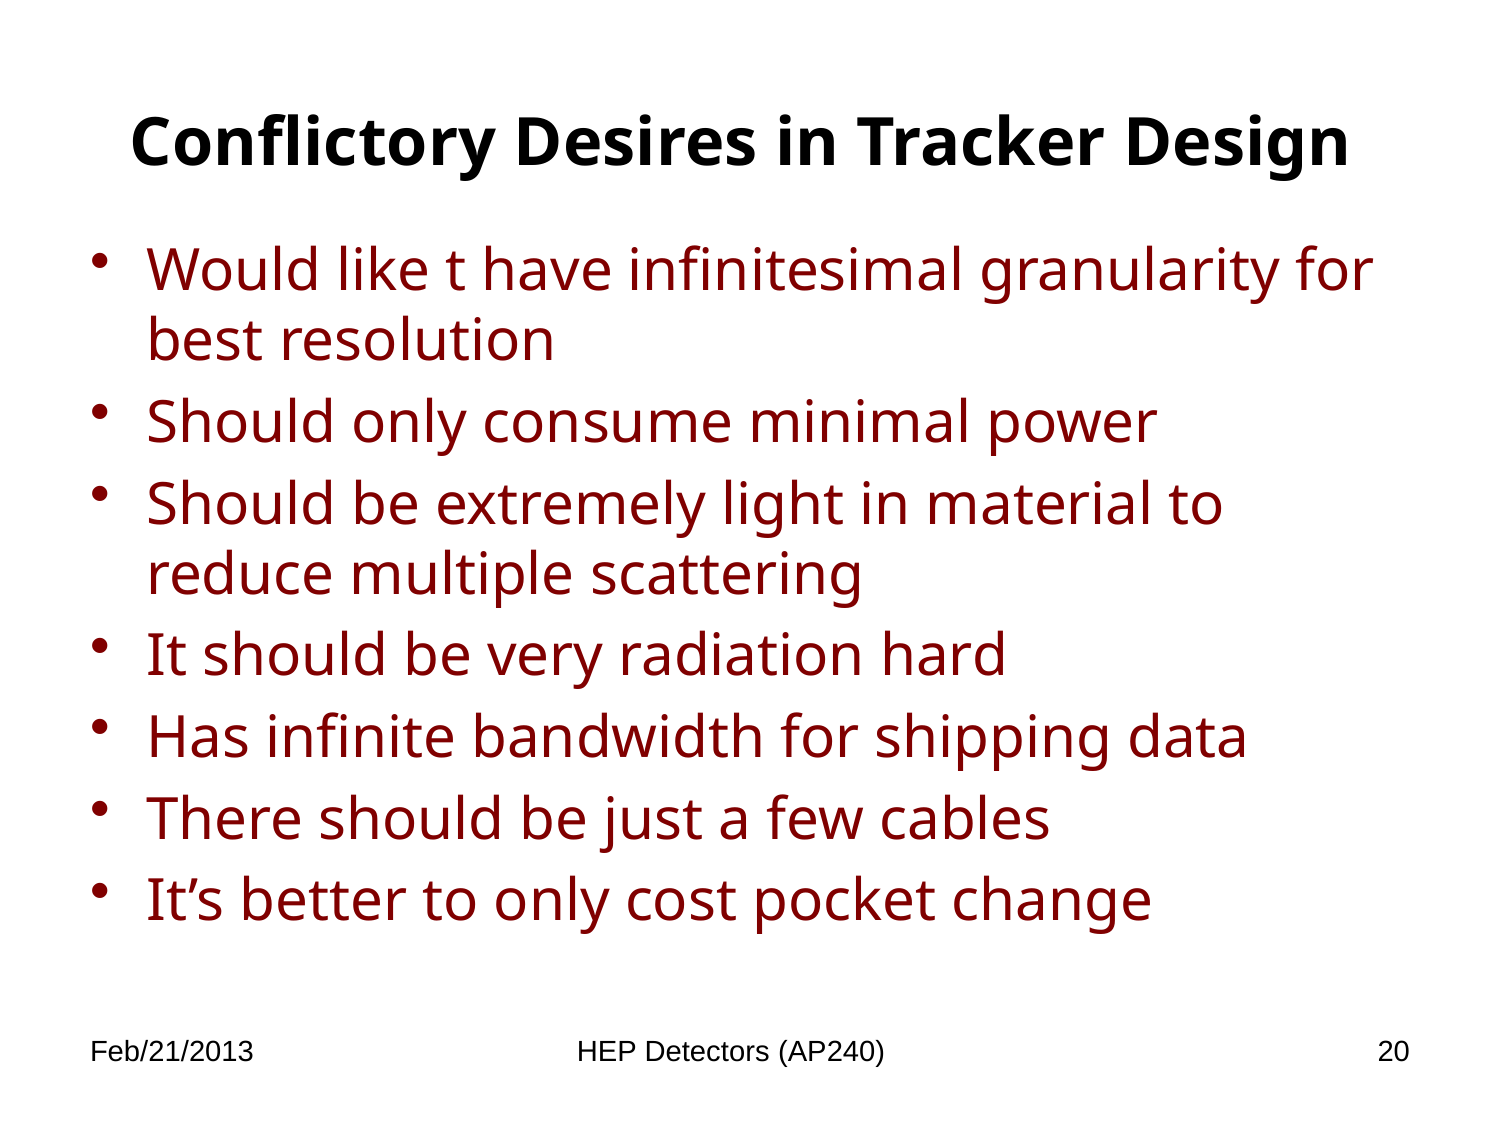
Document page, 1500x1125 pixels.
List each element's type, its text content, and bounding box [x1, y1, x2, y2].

list Would like t have infinitesimal granularity for best resolution Should only consume minimal power Should be extremely light in material to reduce multiple scattering It should be very radiation hard Has infinite bandwidth for shipping data There should be just a few cables It’s better to only cost pocket change [75, 224, 1425, 1005]
footer HEP Detectors (AP240) [474, 1024, 988, 1103]
title Conflictory Desires in Tracker Design [75, 45, 1425, 224]
slide_number Feb/21/2013 [74, 1024, 426, 1091]
slide_number 20 [1074, 1024, 1426, 1103]
